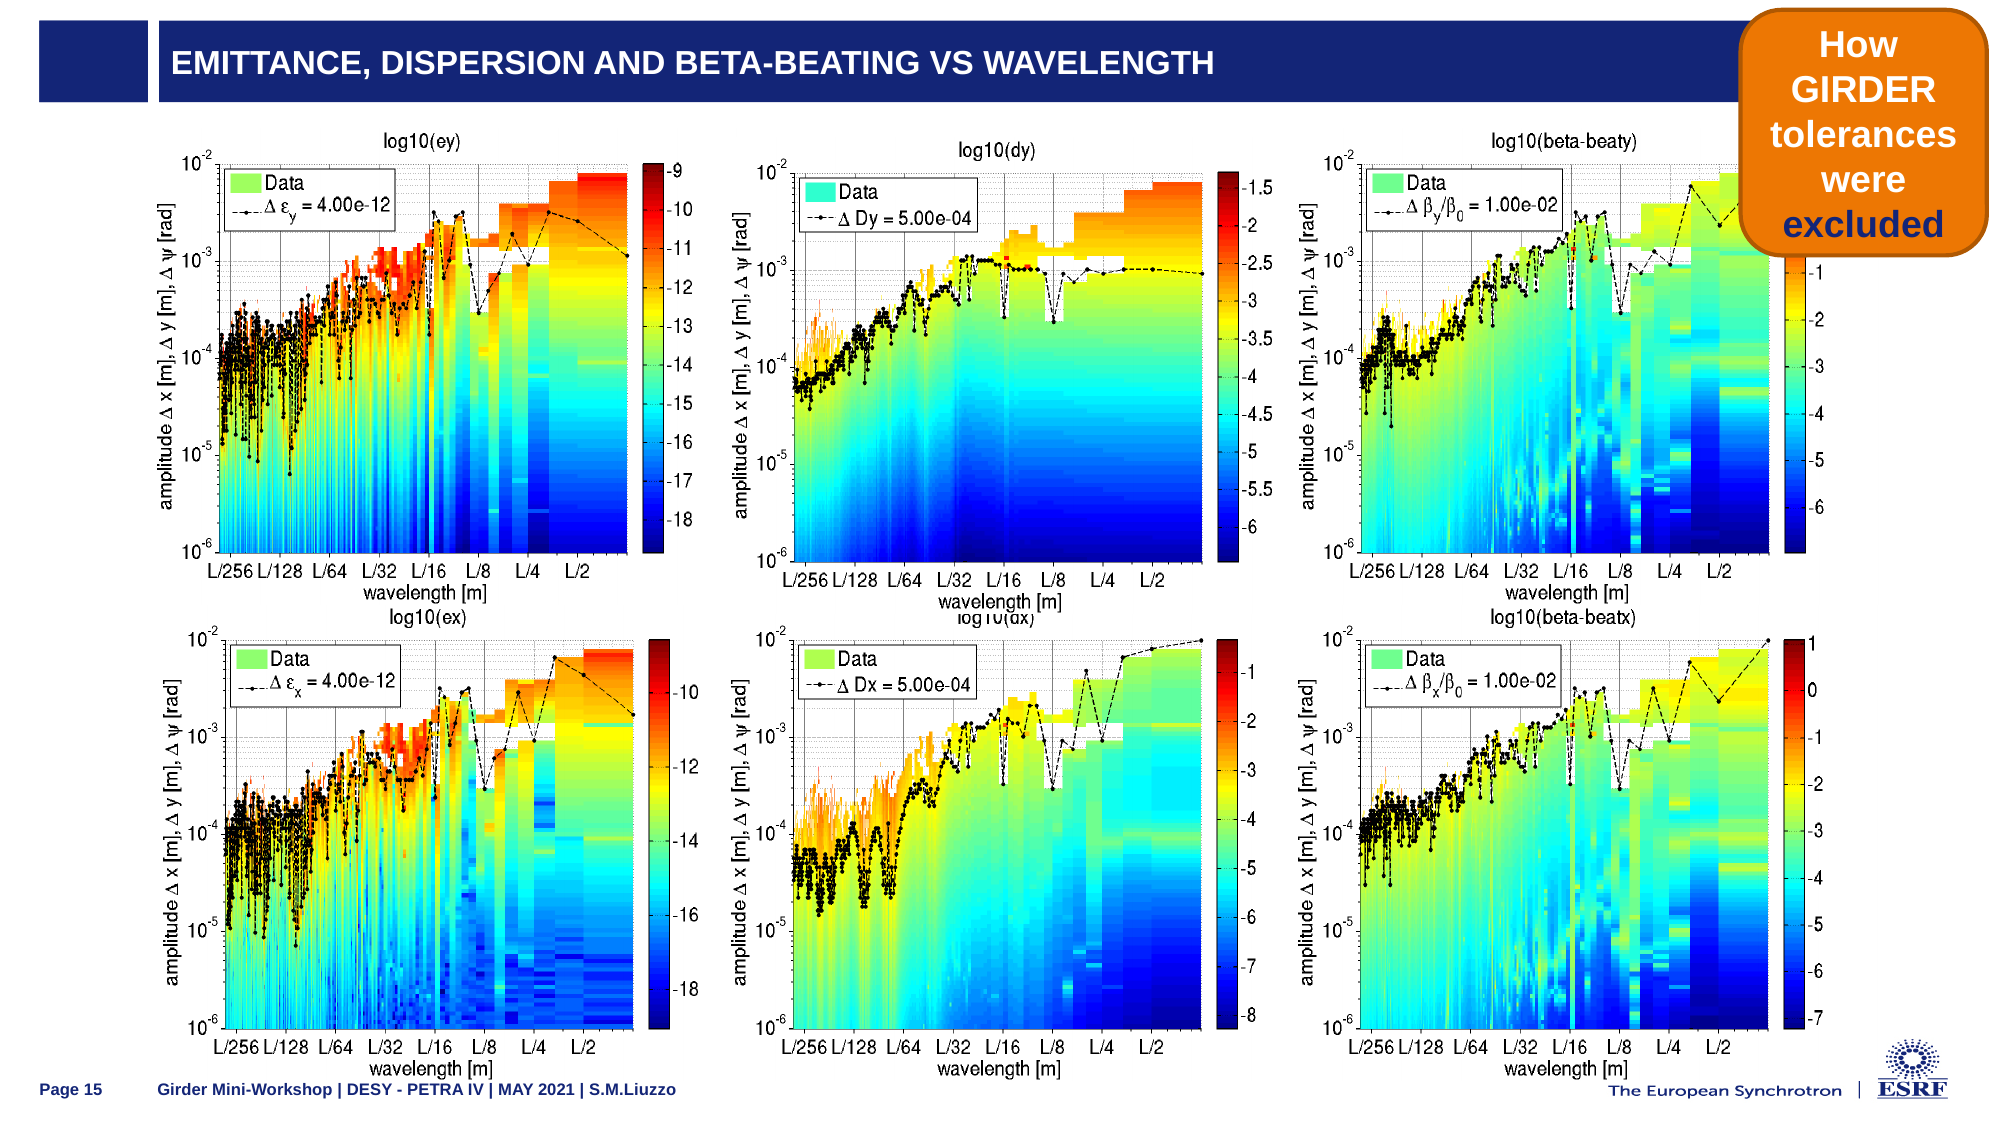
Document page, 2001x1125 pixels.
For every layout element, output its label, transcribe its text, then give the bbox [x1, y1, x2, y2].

footer Girder Mini-Workshop | DESY - PETRA IV | MAY 2021 | S.M.Liuzzo [157, 1089, 1496, 1099]
title Emittance, dispersion and beta-beating vs wavelength [159, 20, 1750, 103]
text_box How GIRDER tolerances were excluded [1738, 7, 1989, 258]
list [1283, 612, 1878, 1081]
picture [141, 128, 1880, 1081]
picture [1566, 1018, 2000, 1125]
slide_number Page 15 [39, 1063, 130, 1099]
